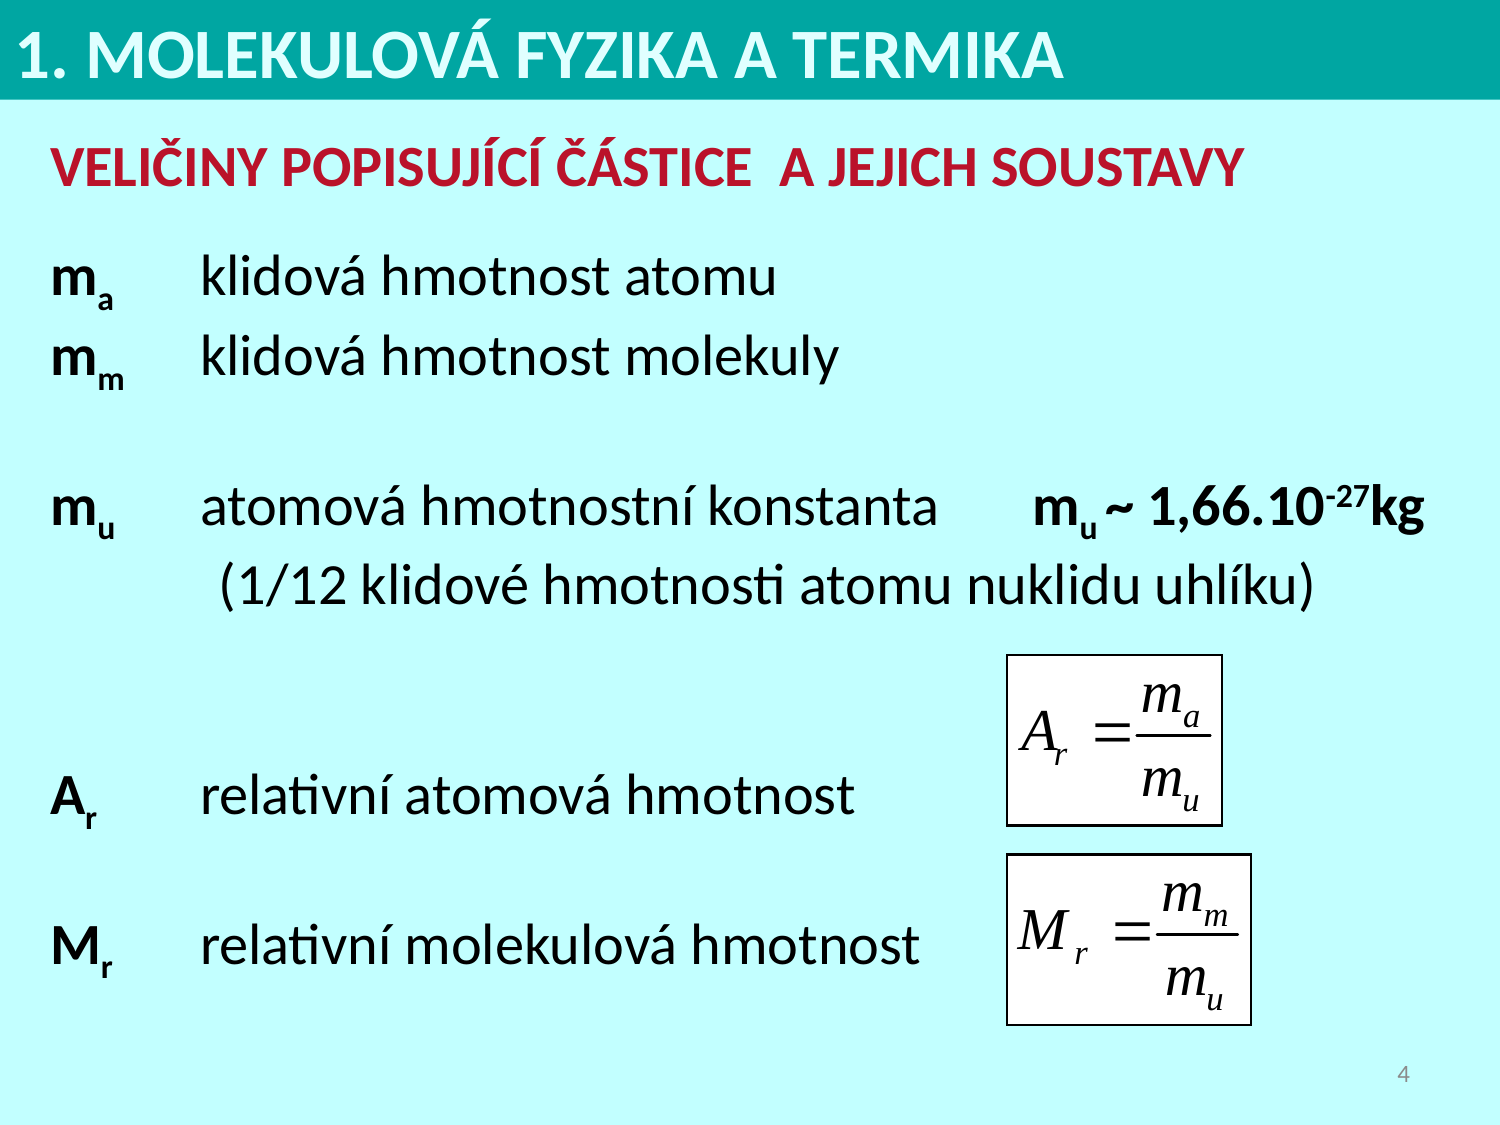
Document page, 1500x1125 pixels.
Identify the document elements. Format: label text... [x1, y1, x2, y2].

slide_number 4 [1074, 1042, 1425, 1103]
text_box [1007, 855, 1251, 1024]
text_box VELIČINY POPISUJÍCÍ ČÁSTICE A JEJICH SOUSTAVY ma klidová hmotnost atomu mm klidová hmotnost molekuly mu atomová hmotnostní konstanta mu ~ 1,66.10-27kg (1/12 klidové hmotnosti atomu nuklidu uhlíku) Ar relativní atomová hmotnost Mr relativní molekulová hmotnost [35, 120, 1500, 1064]
text_box 1. MOLEKULOVÁ FYZIKA A TERMIKA [0, 0, 1500, 100]
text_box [1007, 656, 1221, 825]
